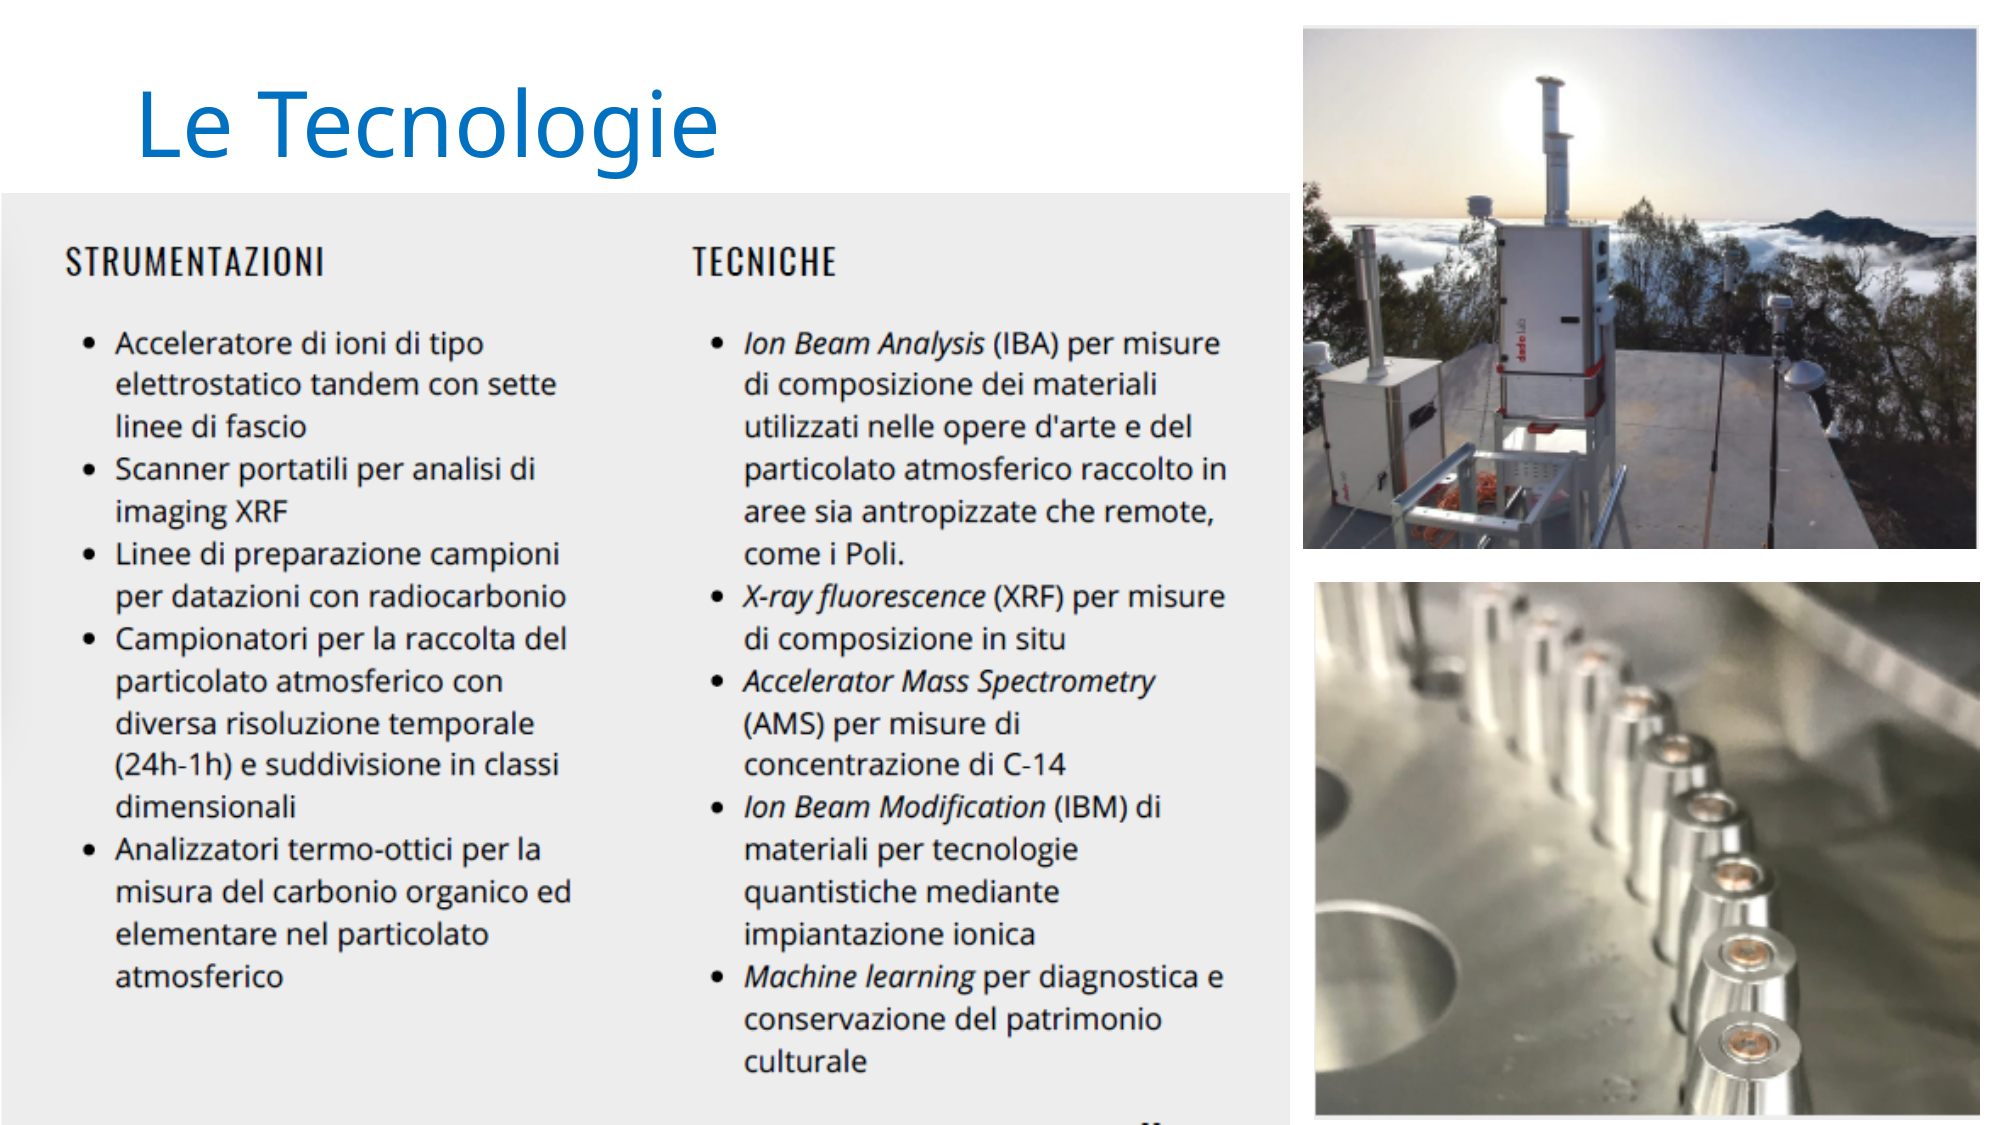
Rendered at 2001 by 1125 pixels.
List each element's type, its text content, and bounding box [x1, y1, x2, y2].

picture [1314, 582, 1980, 1120]
picture [0, 193, 1290, 1125]
picture [1303, 25, 1979, 549]
title Le Tecnologie [119, 19, 1845, 237]
